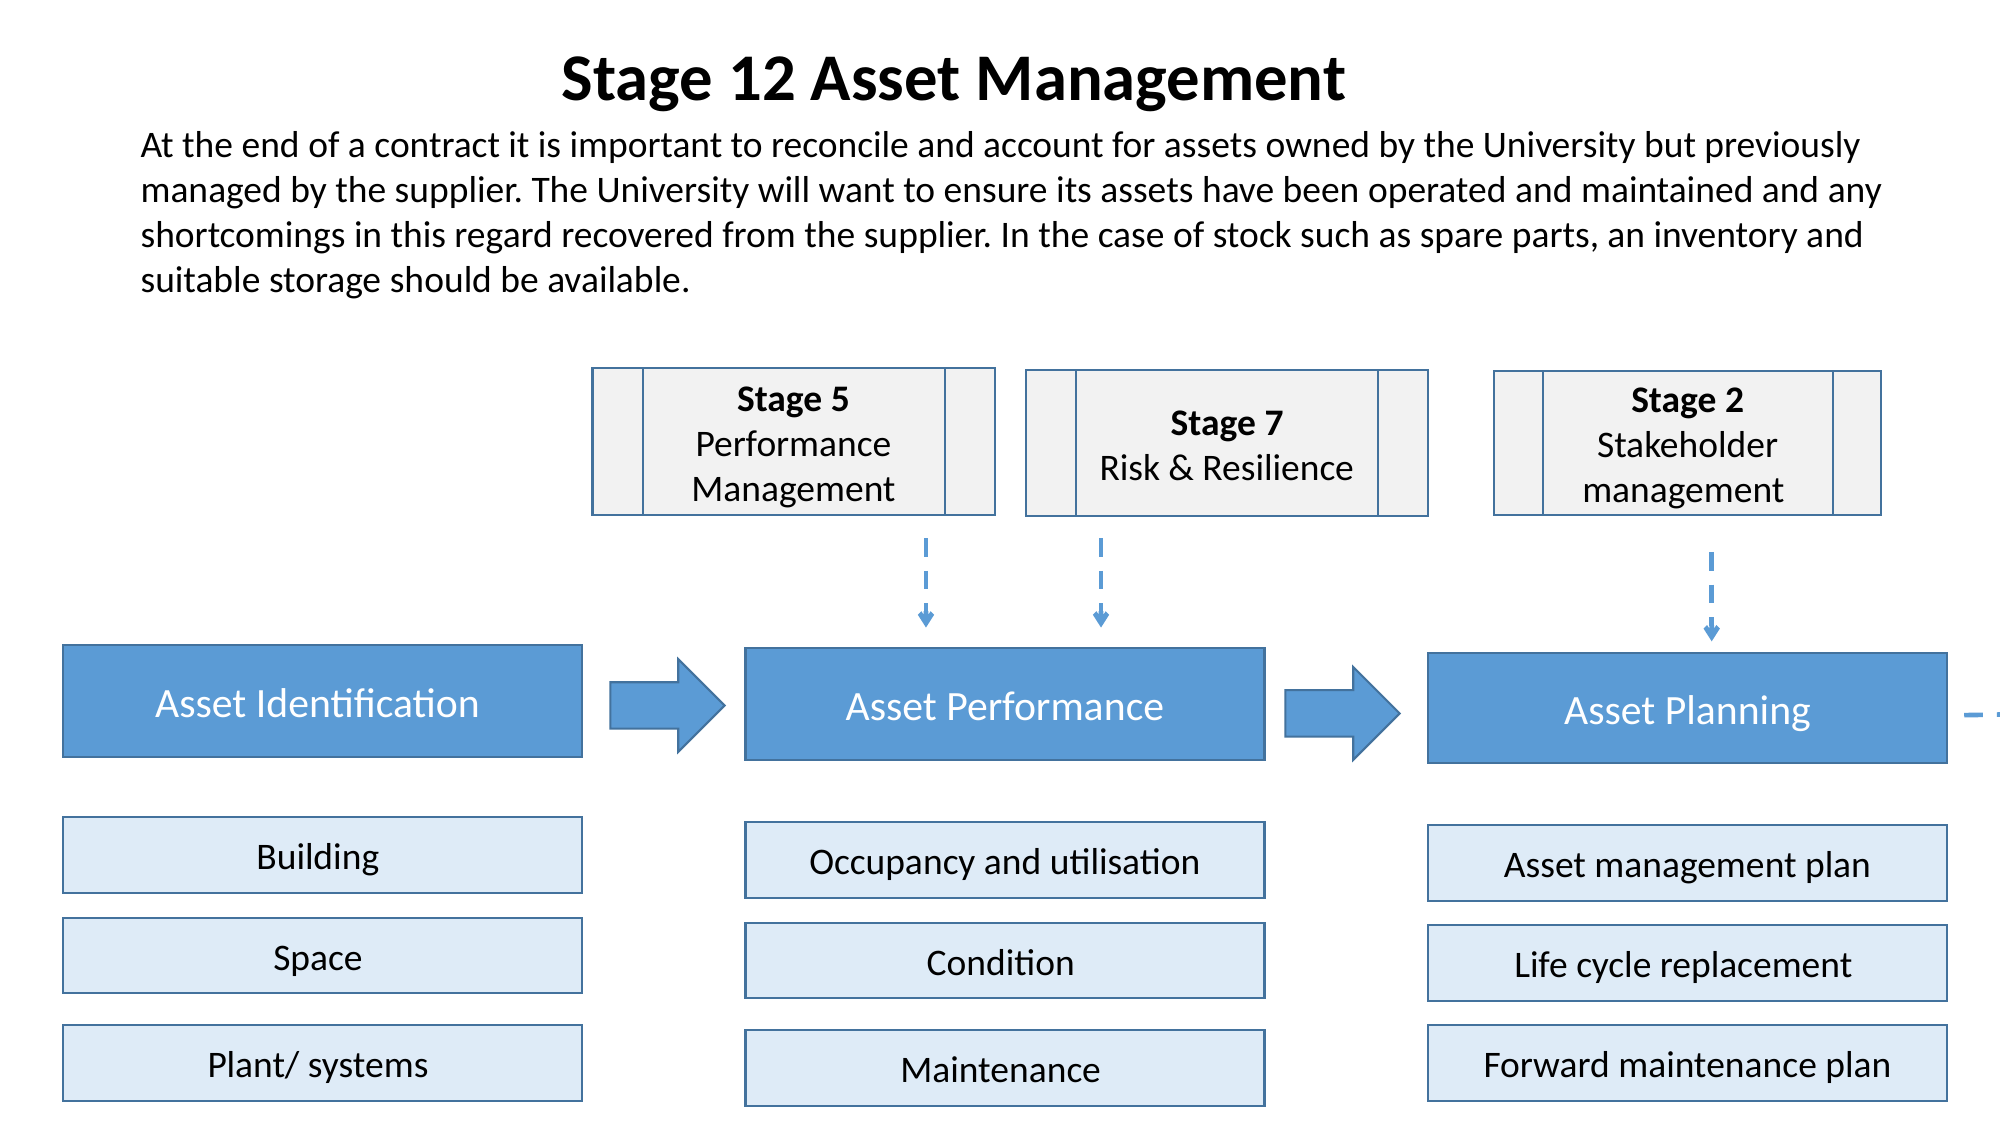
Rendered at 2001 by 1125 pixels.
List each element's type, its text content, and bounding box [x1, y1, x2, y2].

text_box Stage 2 Stakeholder management [1493, 370, 1882, 516]
text_box Condition [744, 922, 1266, 999]
text_box Stage 7 Risk & Resilience [1025, 369, 1429, 517]
text_box [1284, 664, 1402, 763]
text_box [609, 656, 727, 755]
text_box At the end of a contract it is important to reconcile and account for assets owned by the University but previously managed by the supplier. The University will want to ensure its assets have been operated and maintained and any shortcomings in this regard recovered from the supplier. In the case of stock such as spare parts, an inventory and suitable storage should be available. [125, 112, 1926, 308]
text_box Forward maintenance plan [1427, 1024, 1948, 1102]
text_box Asset Performance [744, 647, 1266, 761]
text_box Occupancy and utilisation [744, 821, 1266, 899]
text_box Plant/ systems [62, 1024, 583, 1102]
text_box Asset Identification [62, 644, 583, 758]
text_box Stage 5 Performance Management [591, 367, 996, 516]
text_box Maintenance [744, 1029, 1266, 1107]
text_box Asset Planning [1427, 652, 1948, 764]
text_box Life cycle replacement [1427, 924, 1948, 1002]
text_box Asset management plan [1427, 824, 1948, 902]
text_box Building [62, 816, 583, 894]
text_box Stage 12 Asset Management [395, 26, 1529, 112]
text_box Space [62, 917, 583, 994]
